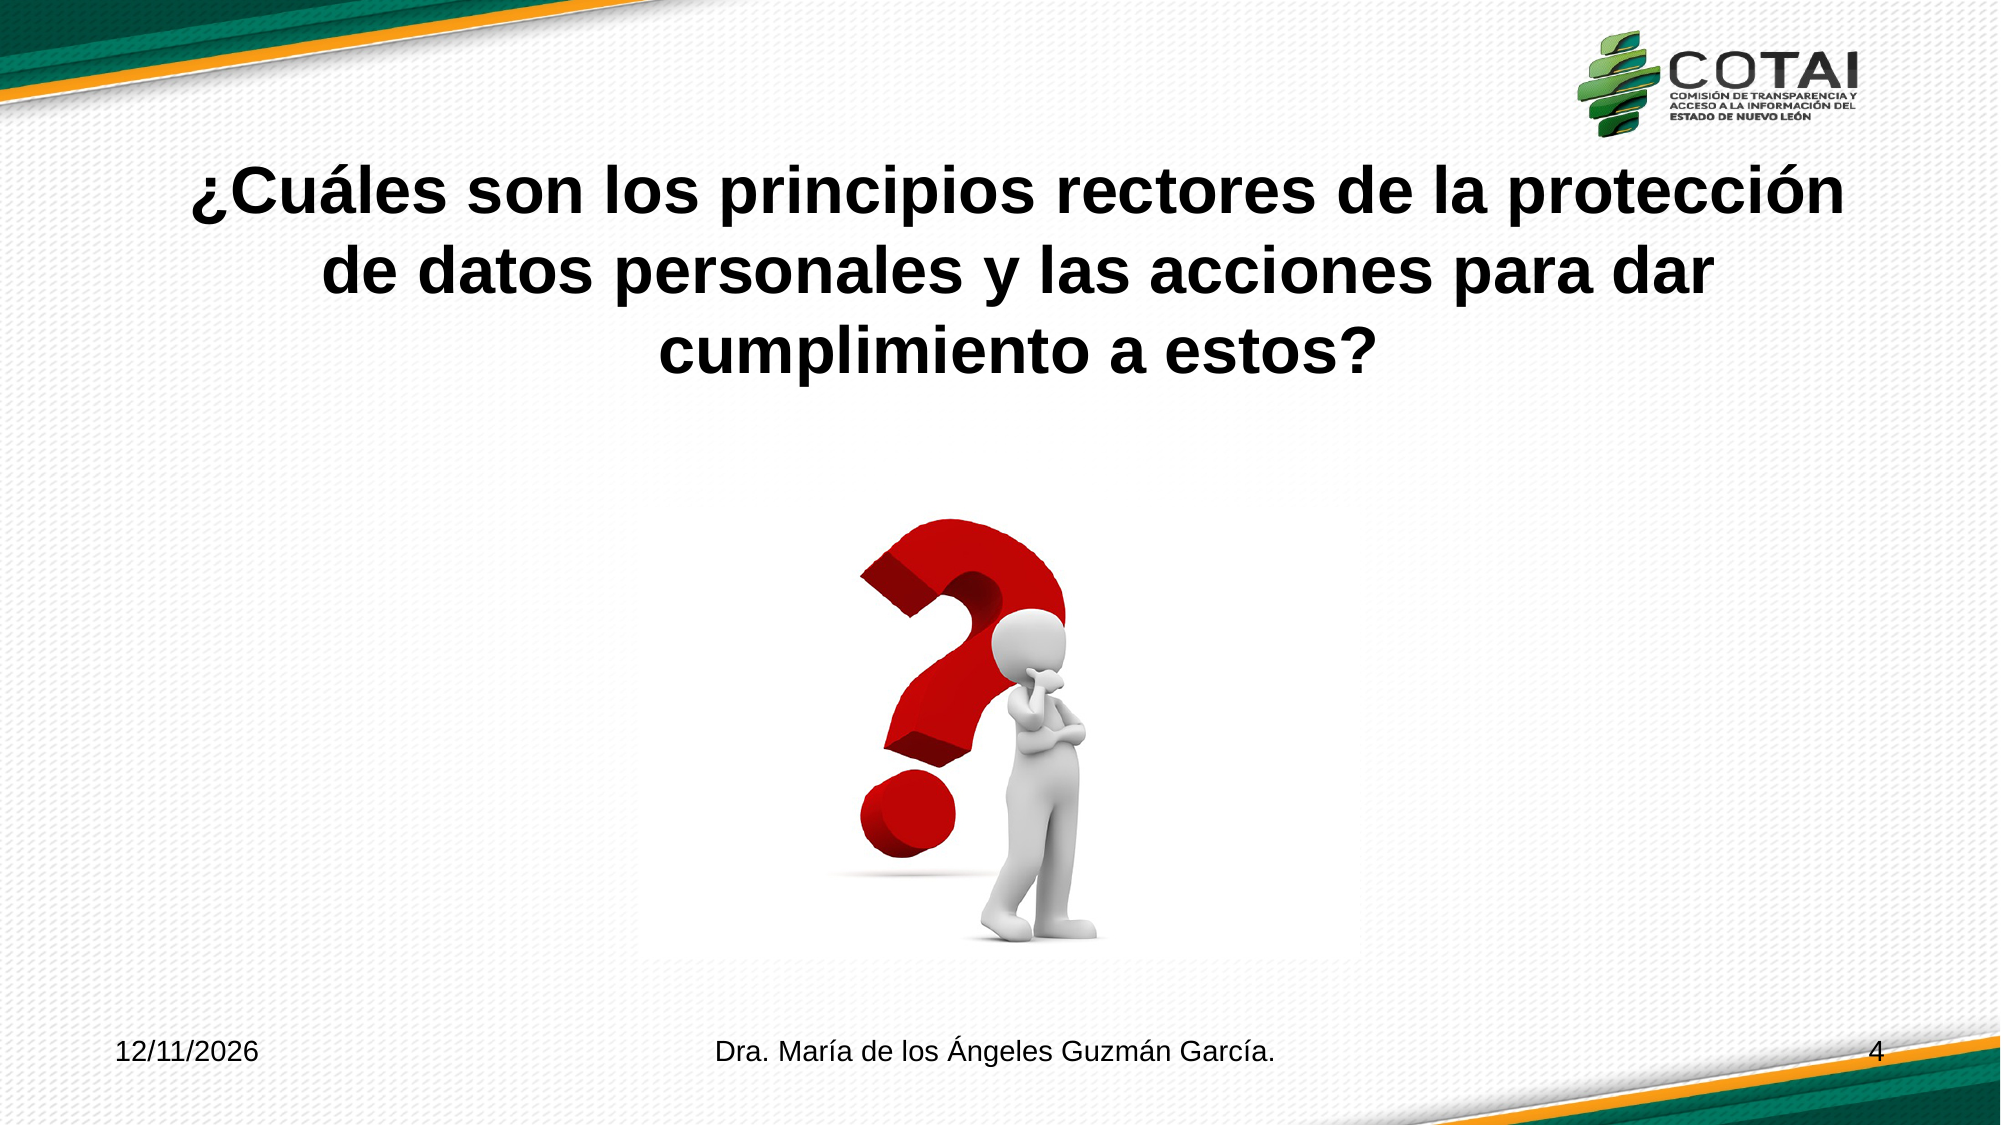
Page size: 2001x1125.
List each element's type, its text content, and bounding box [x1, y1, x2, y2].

list ¿Cuáles son los principios rectores de la protección de datos personales y las acciones para dar cumplimiento a estos? [168, 227, 1870, 475]
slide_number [99, 1024, 567, 1103]
footer Dra. María de los Ángeles Guzmán García. [683, 1024, 1317, 1103]
slide_number 4 [1433, 1024, 1901, 1103]
picture [0, 0, 2001, 1125]
